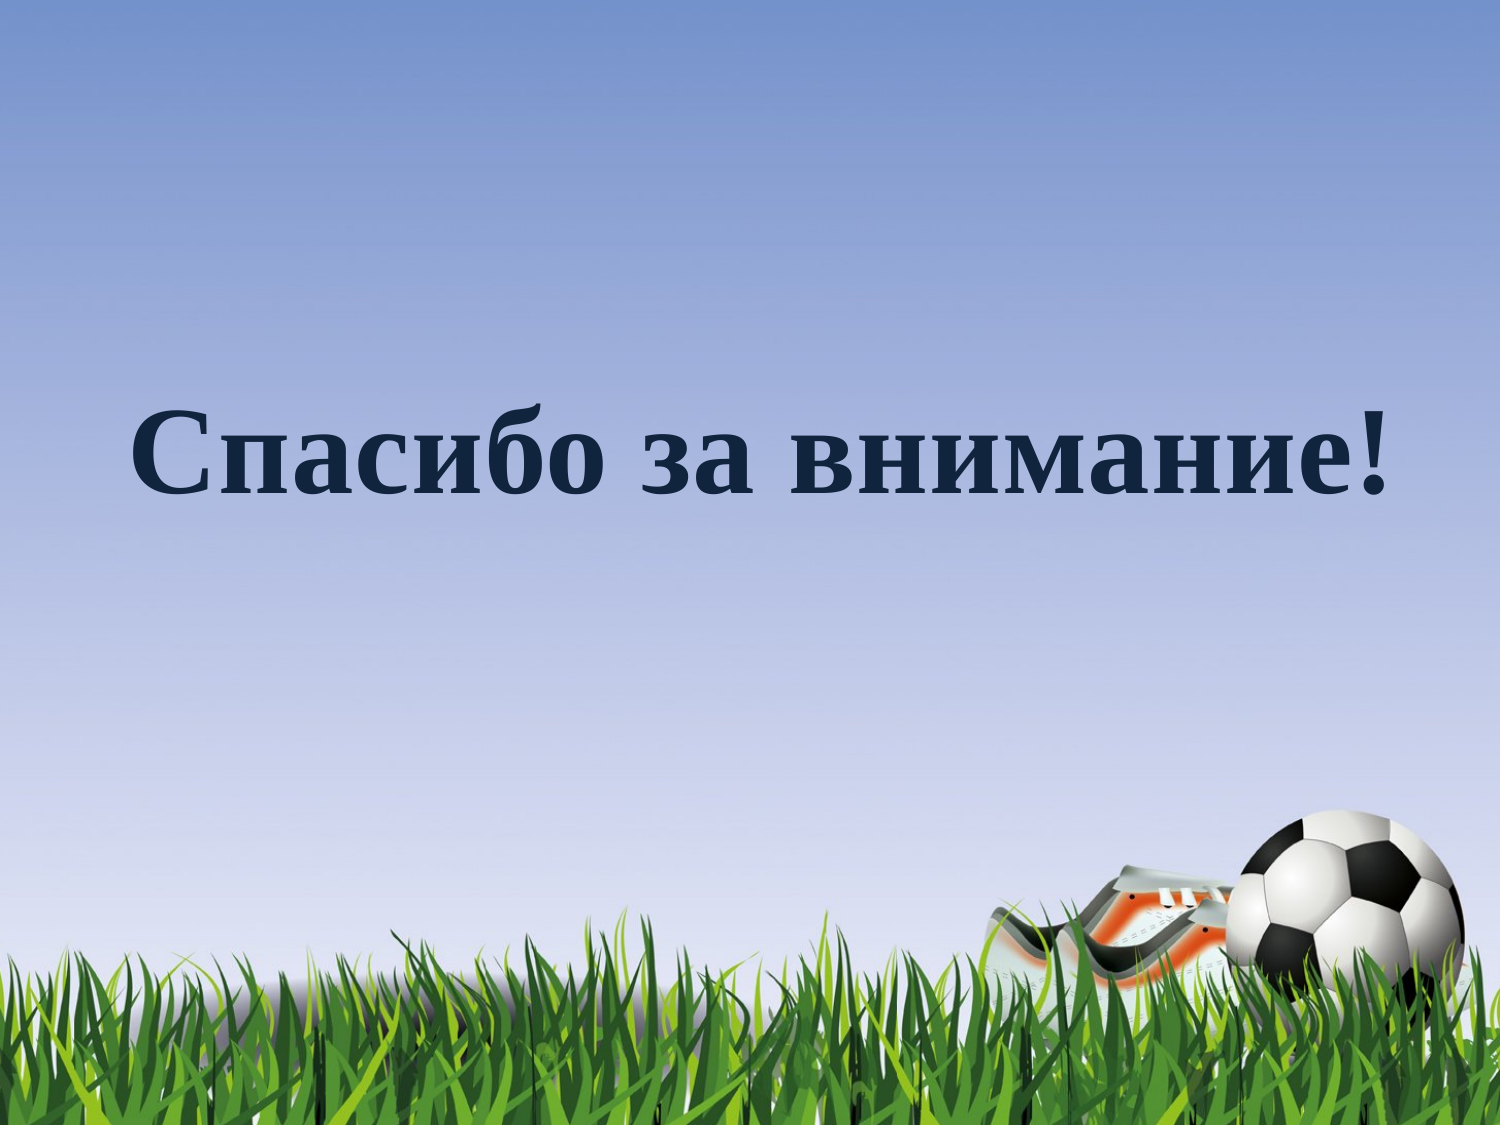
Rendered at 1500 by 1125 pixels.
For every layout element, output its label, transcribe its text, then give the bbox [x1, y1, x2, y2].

title Спасибо за внимание! [87, 350, 1438, 538]
picture [0, 0, 1500, 1125]
